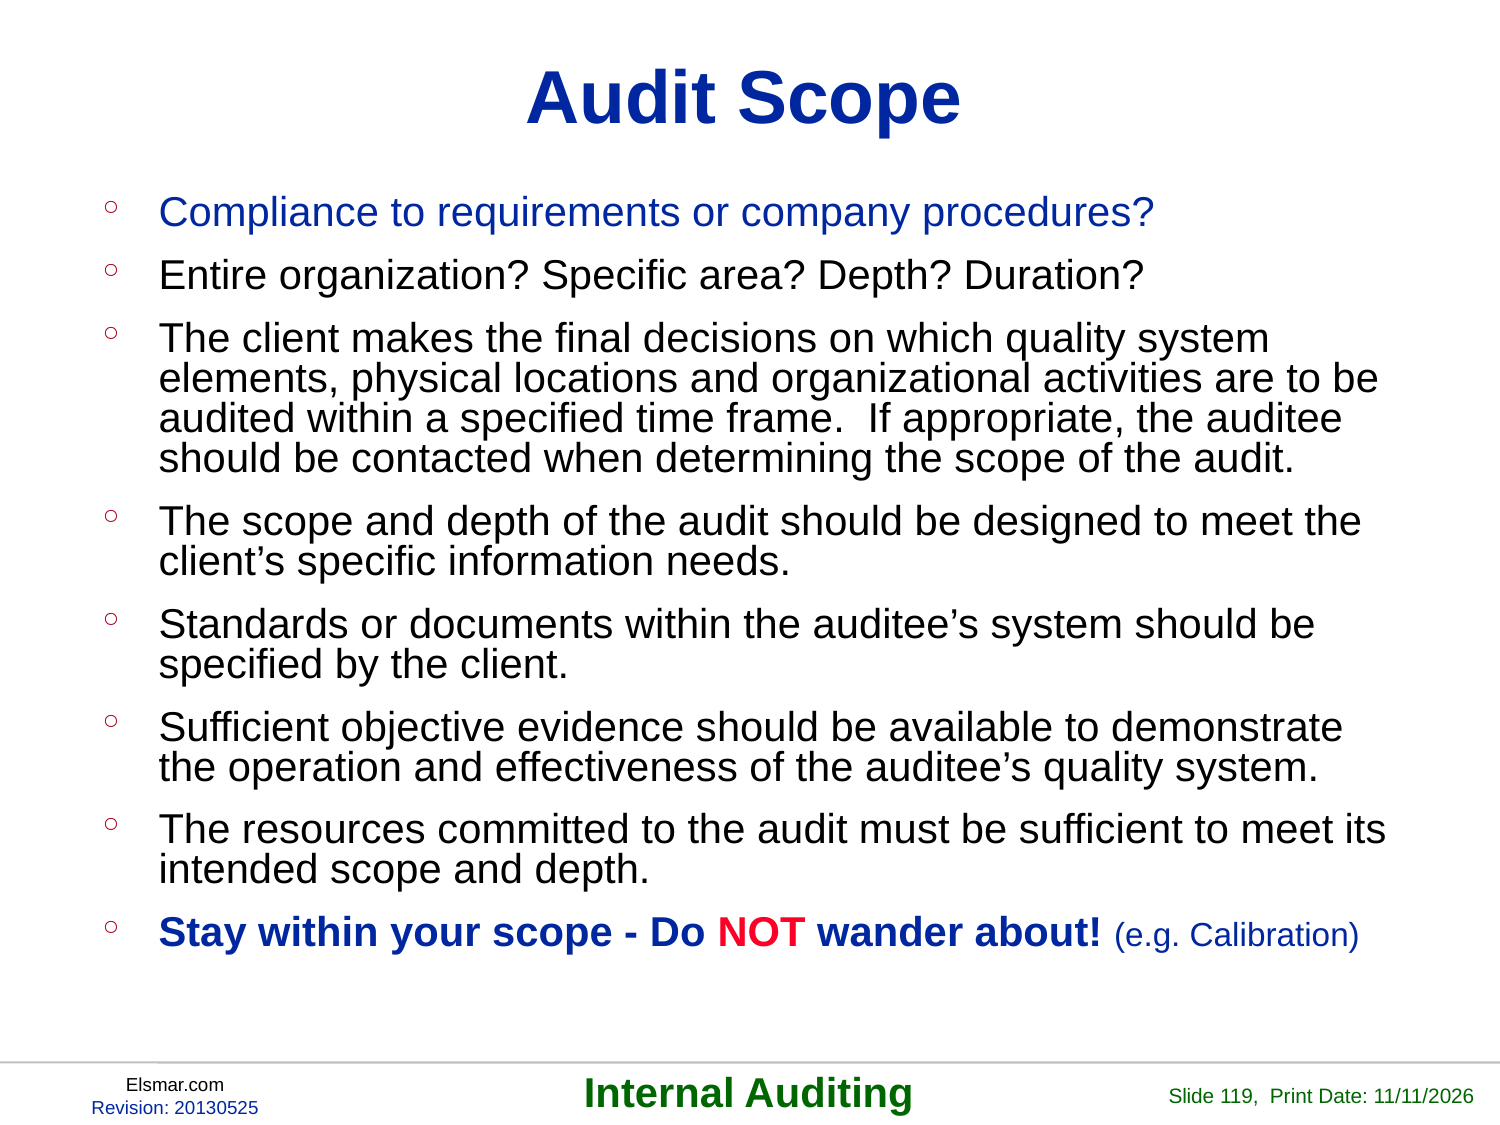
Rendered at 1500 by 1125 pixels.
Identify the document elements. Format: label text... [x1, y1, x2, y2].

title Audit Scope [0, 0, 1488, 188]
list Compliance to requirements or company procedures? Entire organization? Specific area? Depth? Duration? The client makes the final decisions on which quality system elements, physical locations and organizational activities are to be audited within a specified time frame. If appropriate, the auditee should be contacted when determining the scope of the audit. The scope and depth of the audit should be designed to meet the client’s specific information needs. Standards or documents within the auditee’s system should be specified by the client. Sufficient objective evidence should be available to demonstrate the operation and effectiveness of the auditee’s quality system. The resources committed to the audit must be sufficient to meet its intended scope and depth. Stay within your scope - Do NOT wander about! (e.g. Calibration) [87, 187, 1425, 1025]
